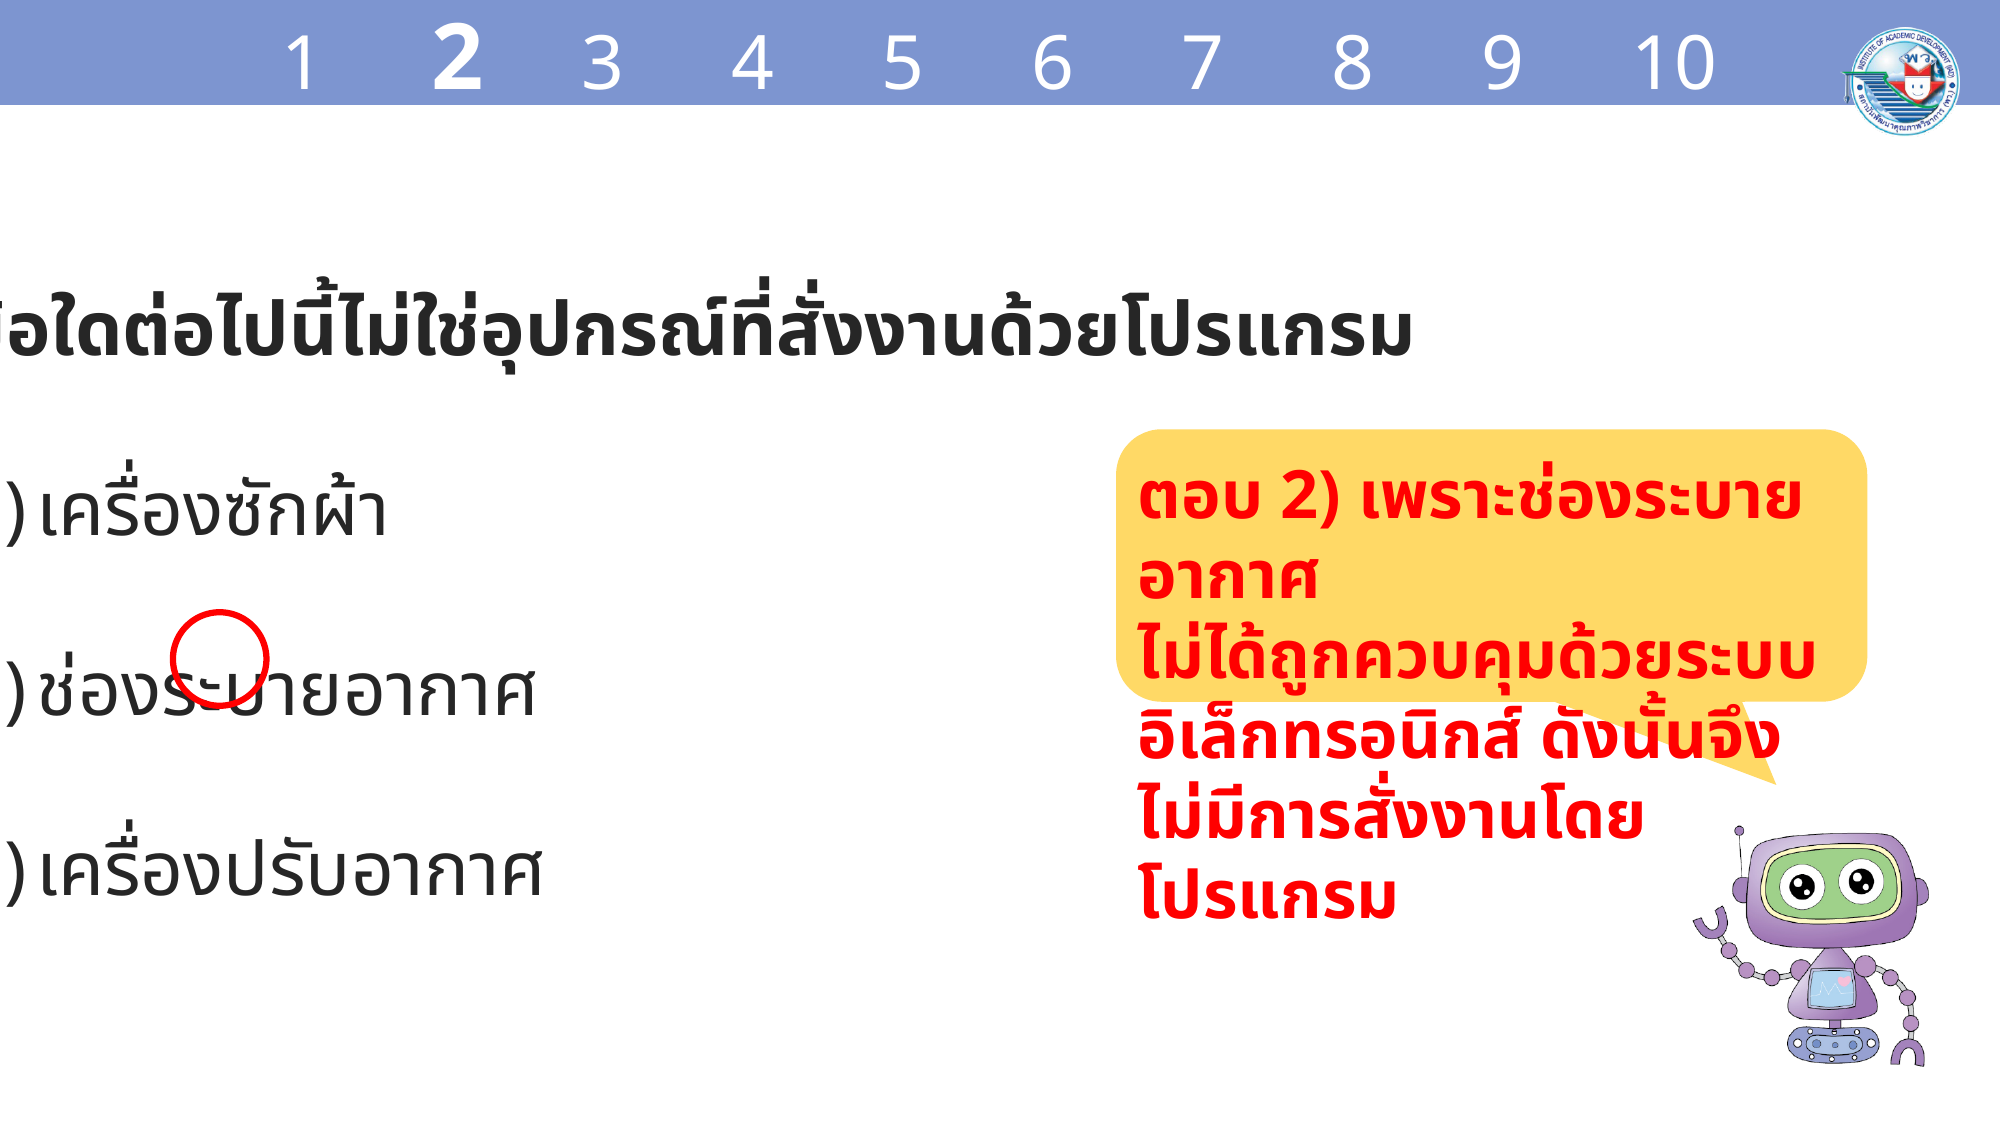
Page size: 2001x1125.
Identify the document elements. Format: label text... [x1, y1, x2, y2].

text_box ข้อใดต่อไปนี้ไม่ใช่อุปกรณ์ที่สั่งงานด้วยโปรแกรม เครื่องซักผ้า ช่องระบายอากาศ เครื่องปรับอากาศ [0, 182, 1431, 918]
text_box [1116, 429, 1929, 1067]
picture [1840, 27, 1960, 137]
text_box 1 2 3 4 5 6 7 8 9 10 [0, 0, 2000, 106]
text_box [171, 611, 268, 707]
